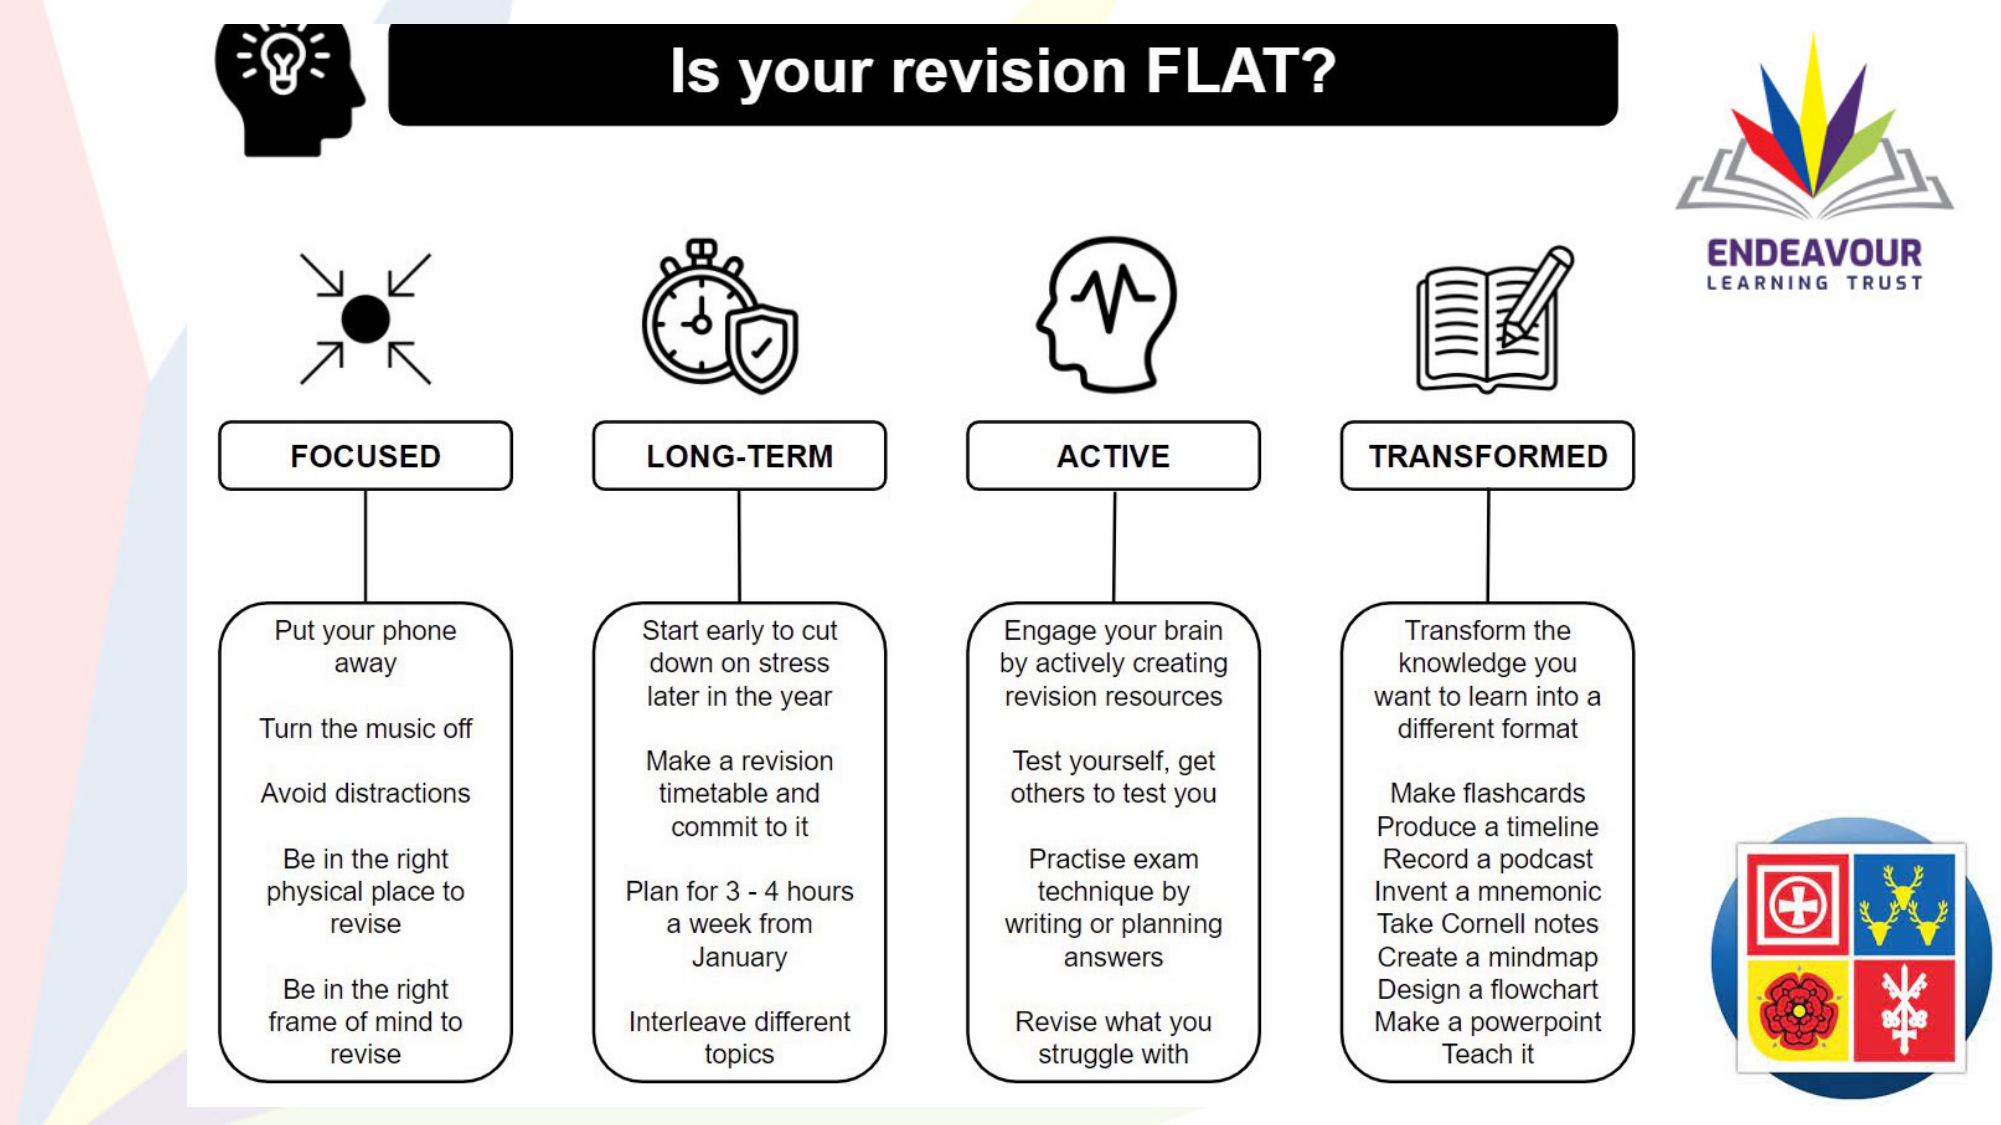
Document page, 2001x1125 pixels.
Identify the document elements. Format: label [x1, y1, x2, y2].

picture [0, 0, 2000, 1125]
list [186, 24, 1657, 1107]
text_box [1657, 299, 1863, 1014]
